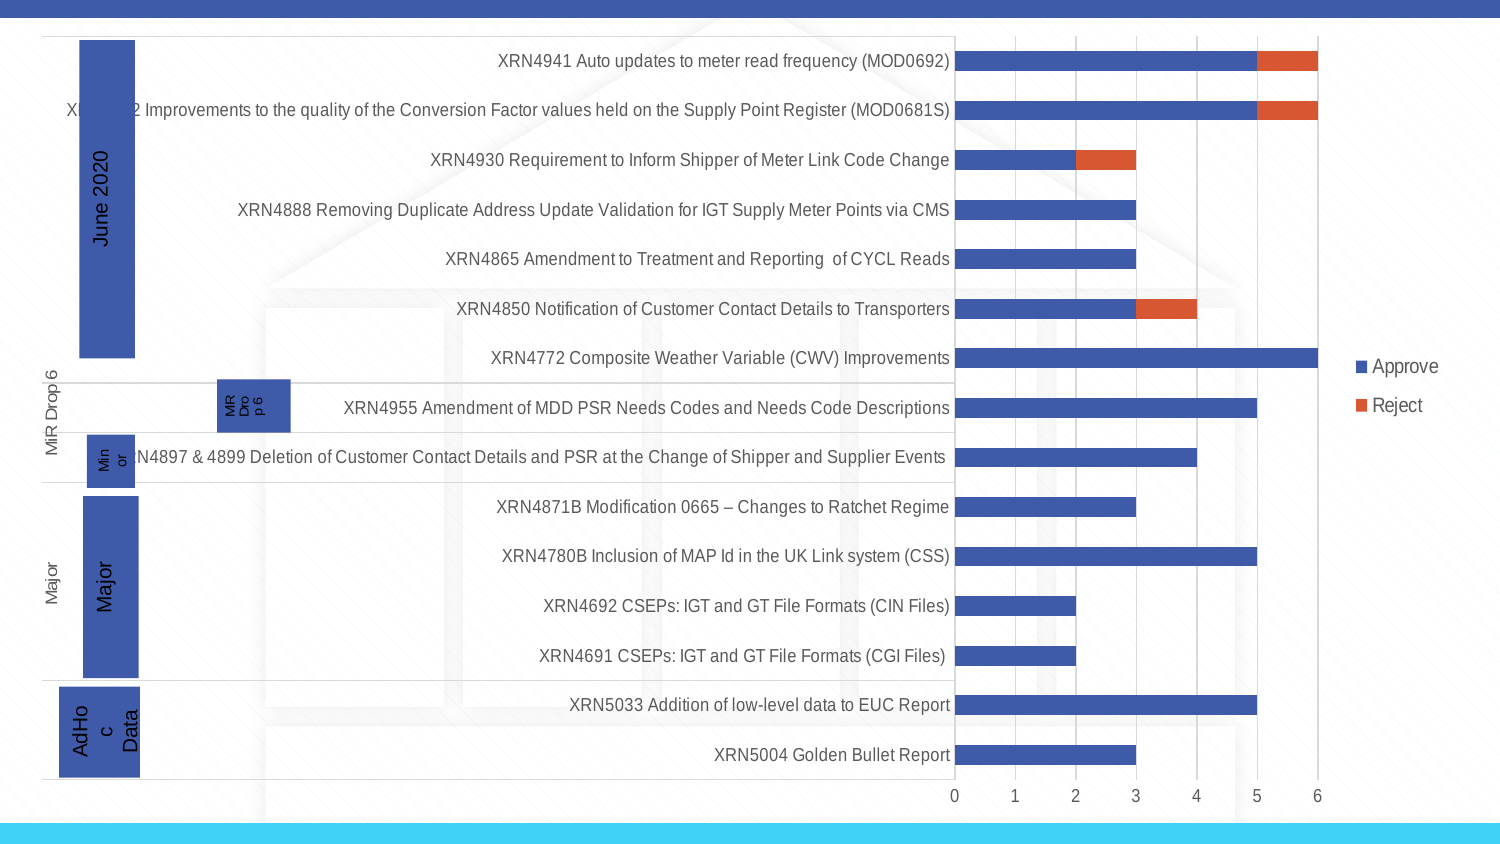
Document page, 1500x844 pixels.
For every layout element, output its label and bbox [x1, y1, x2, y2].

picture [0, 0, 1500, 844]
chart [41, 19, 1459, 824]
